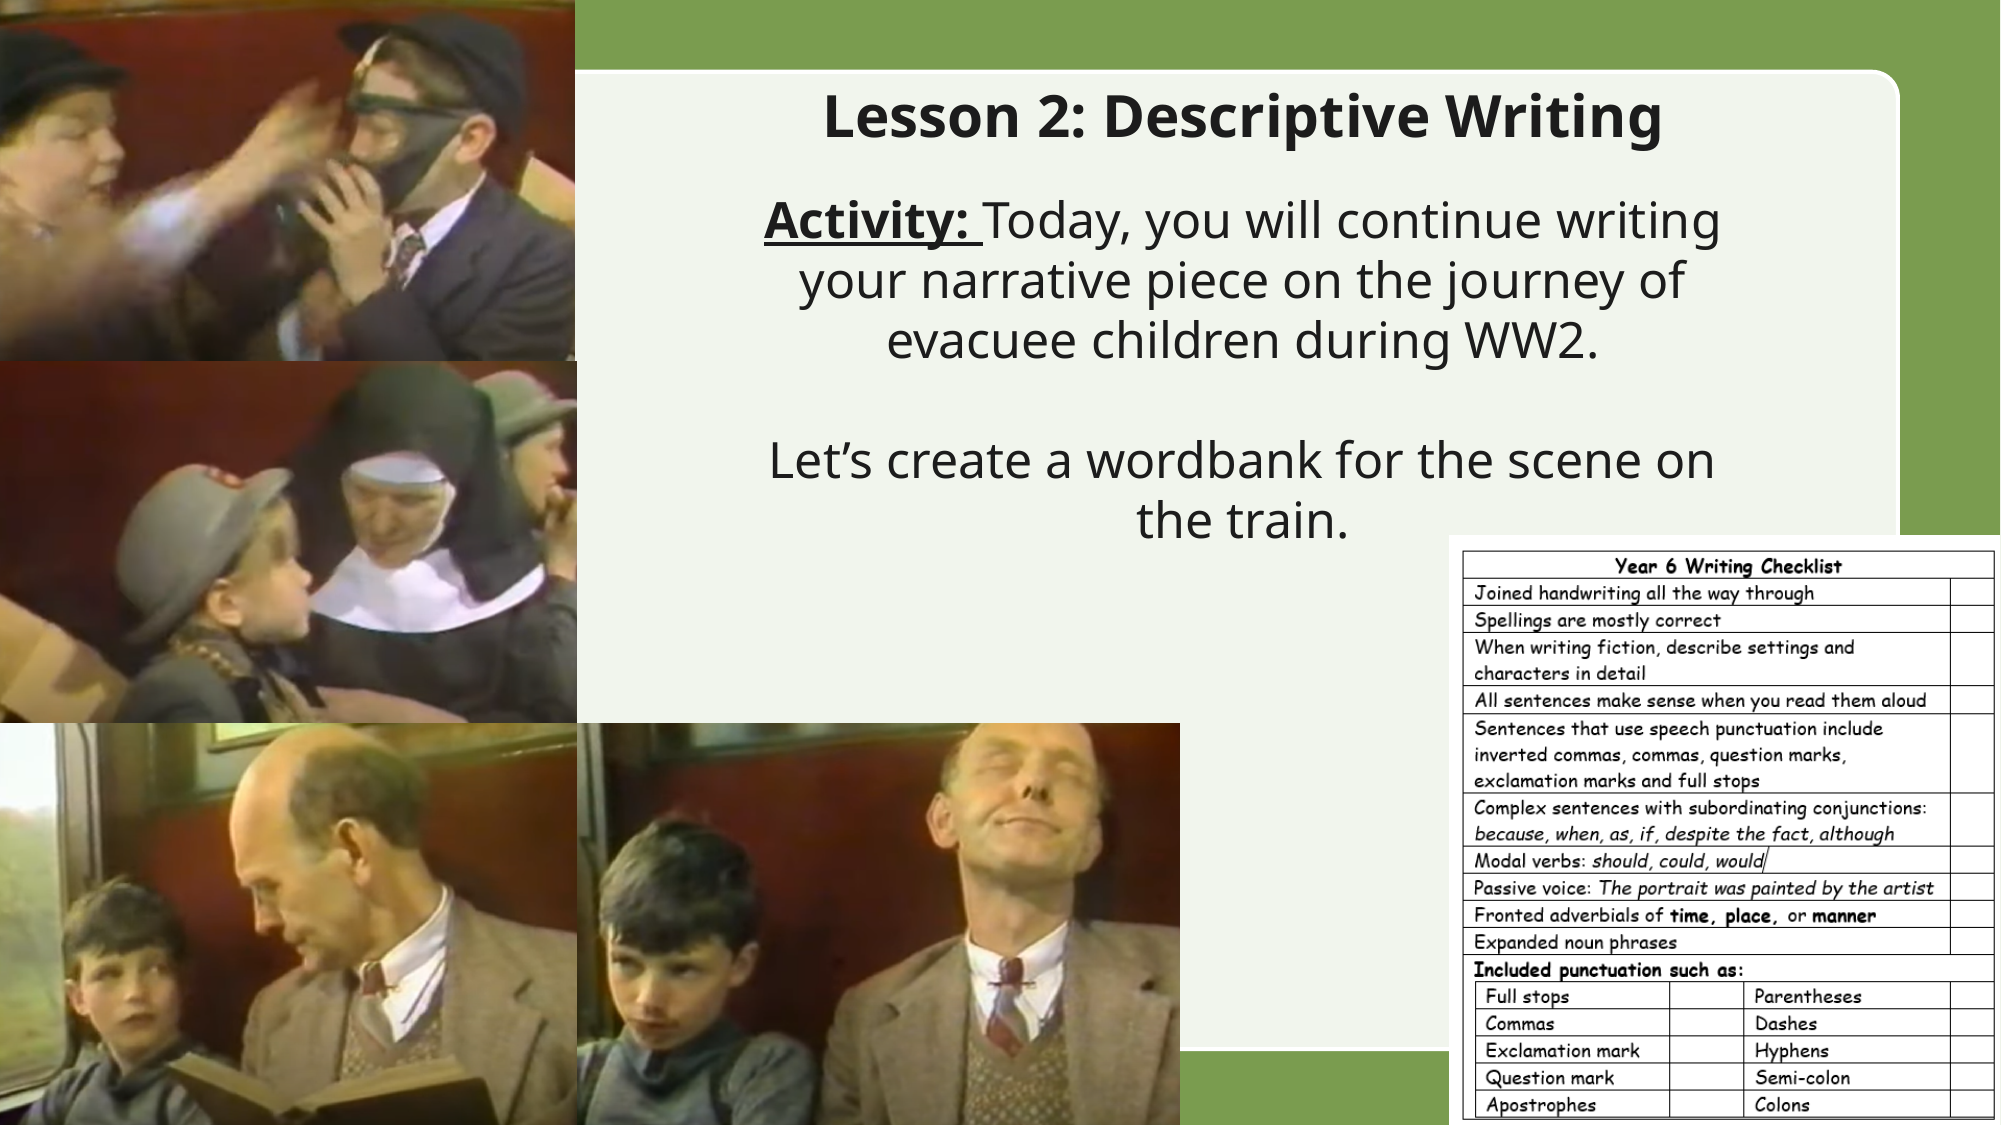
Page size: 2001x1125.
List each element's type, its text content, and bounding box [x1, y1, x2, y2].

text_box Activity: Today, you will continue writing your narrative piece on the journey of evacuee children during WW2. Let’s create a wordbank for the scene on the train. [728, 180, 1758, 556]
picture [0, 0, 2001, 1125]
title Lesson 2: Descriptive Writing [575, 80, 2000, 158]
